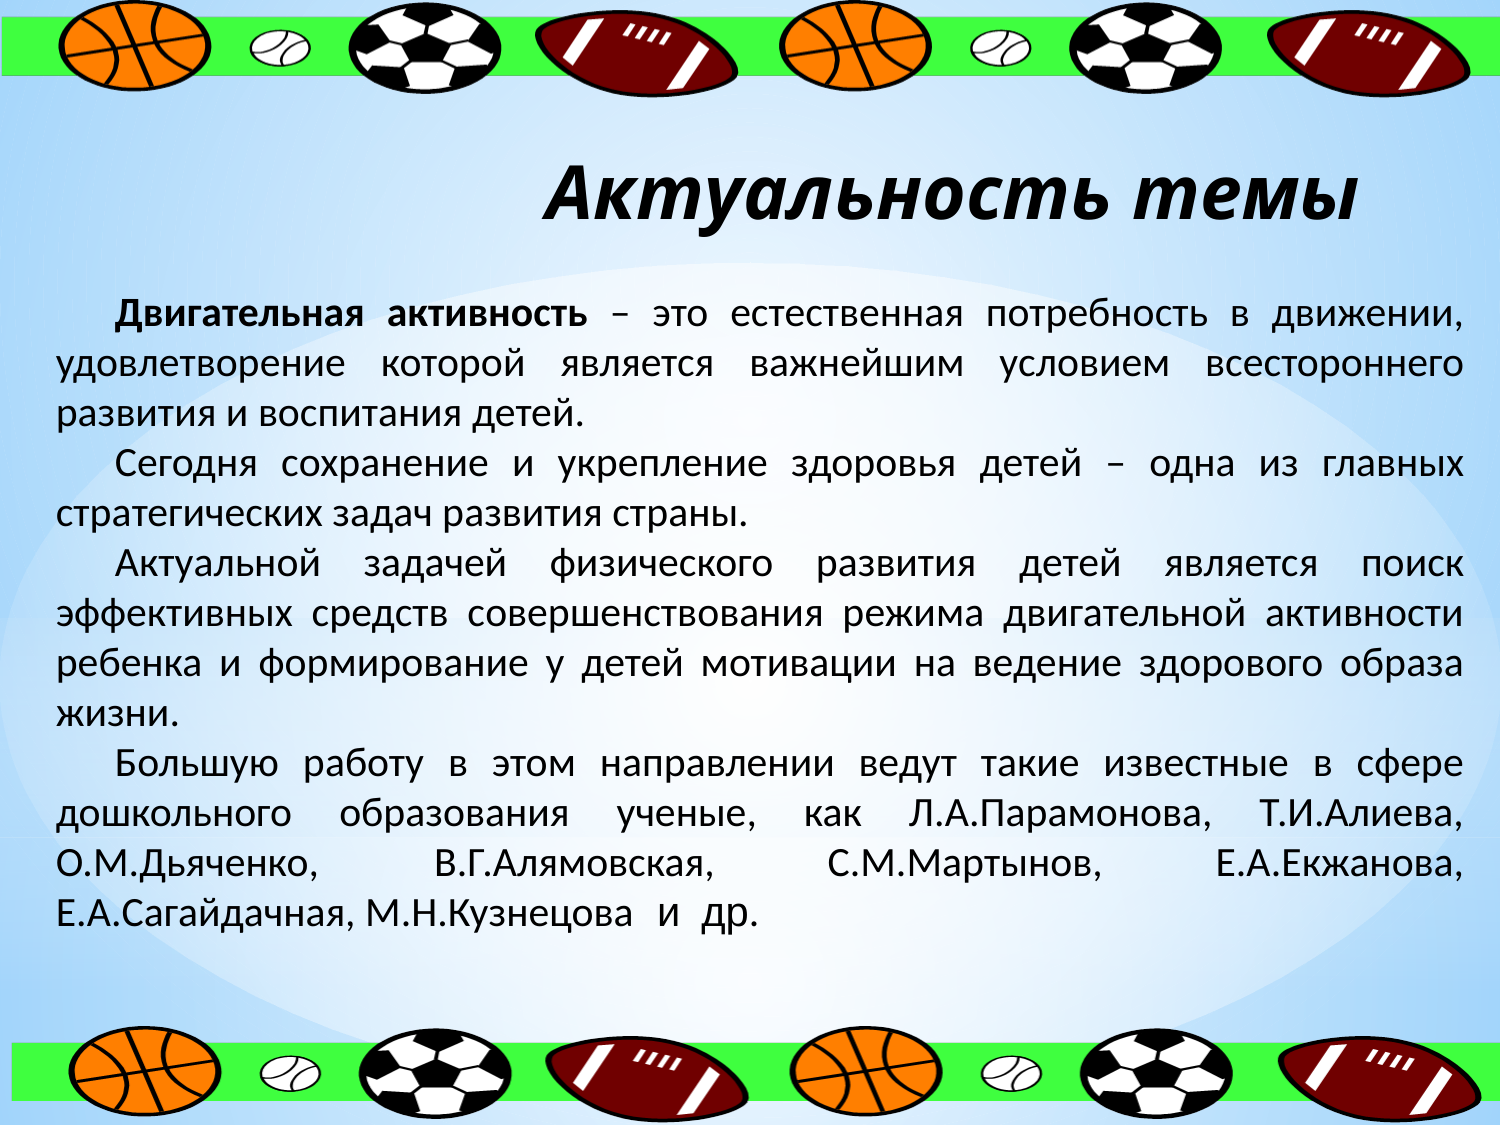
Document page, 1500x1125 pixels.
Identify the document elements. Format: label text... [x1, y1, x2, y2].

text_box Актуальность темы Двигательная активность – это естественная потребность в движении, удовлетворение которой является важнейшим условием всестороннего развития и воспитания детей. Сегодня сохранение и укрепление здоровья детей – одна из главных стратегических задач развития страны. Актуальной задачей физического развития детей является поиск эффективных средств совершенствования режима двигательной активности ребенка и формирование у детей мотивации на ведение здорового образа жизни. Большую работу в этом направлении ведут такие известные в сфере дошкольного образования ученые, как Л.А.Парамонова, Т.И.Алиева, О.М.Дьяченко, В.Г.Алямовская, С.М.Мартынов, Е.А.Екжанова, Е.А.Сагайдачная, М.Н.Кузнецова и др. [41, 137, 1480, 988]
picture [9, 1023, 1500, 1125]
picture [0, 0, 1500, 104]
